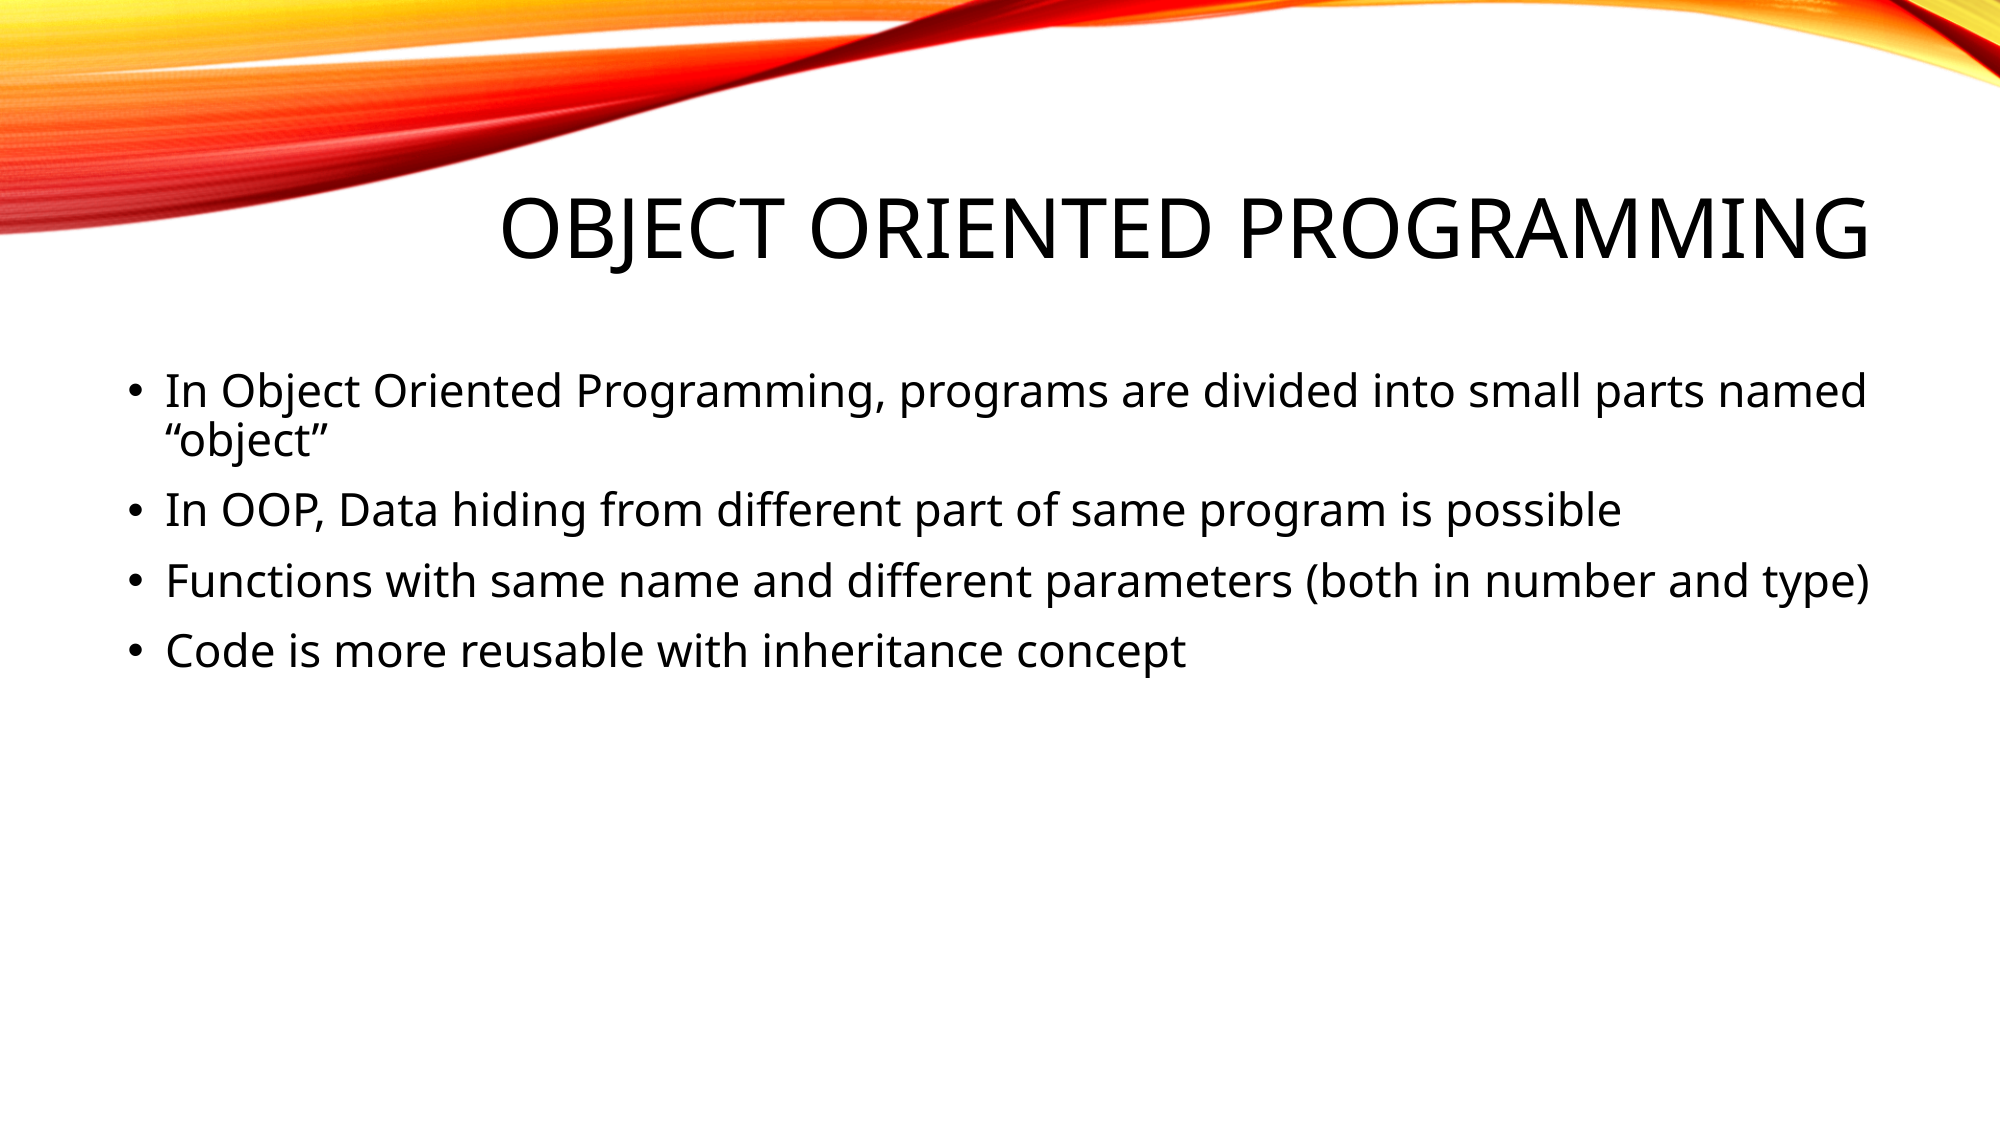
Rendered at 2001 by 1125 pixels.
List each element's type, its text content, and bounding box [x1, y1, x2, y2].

picture [0, 0, 2000, 237]
title Object Oriented Programming [441, 125, 1888, 338]
list In Object Oriented Programming, programs are divided into small parts named “object” In OOP, Data hiding from different part of same program is possible Functions with same name and different parameters (both in number and type) Code is more reusable with inheritance concept [112, 360, 1888, 1021]
